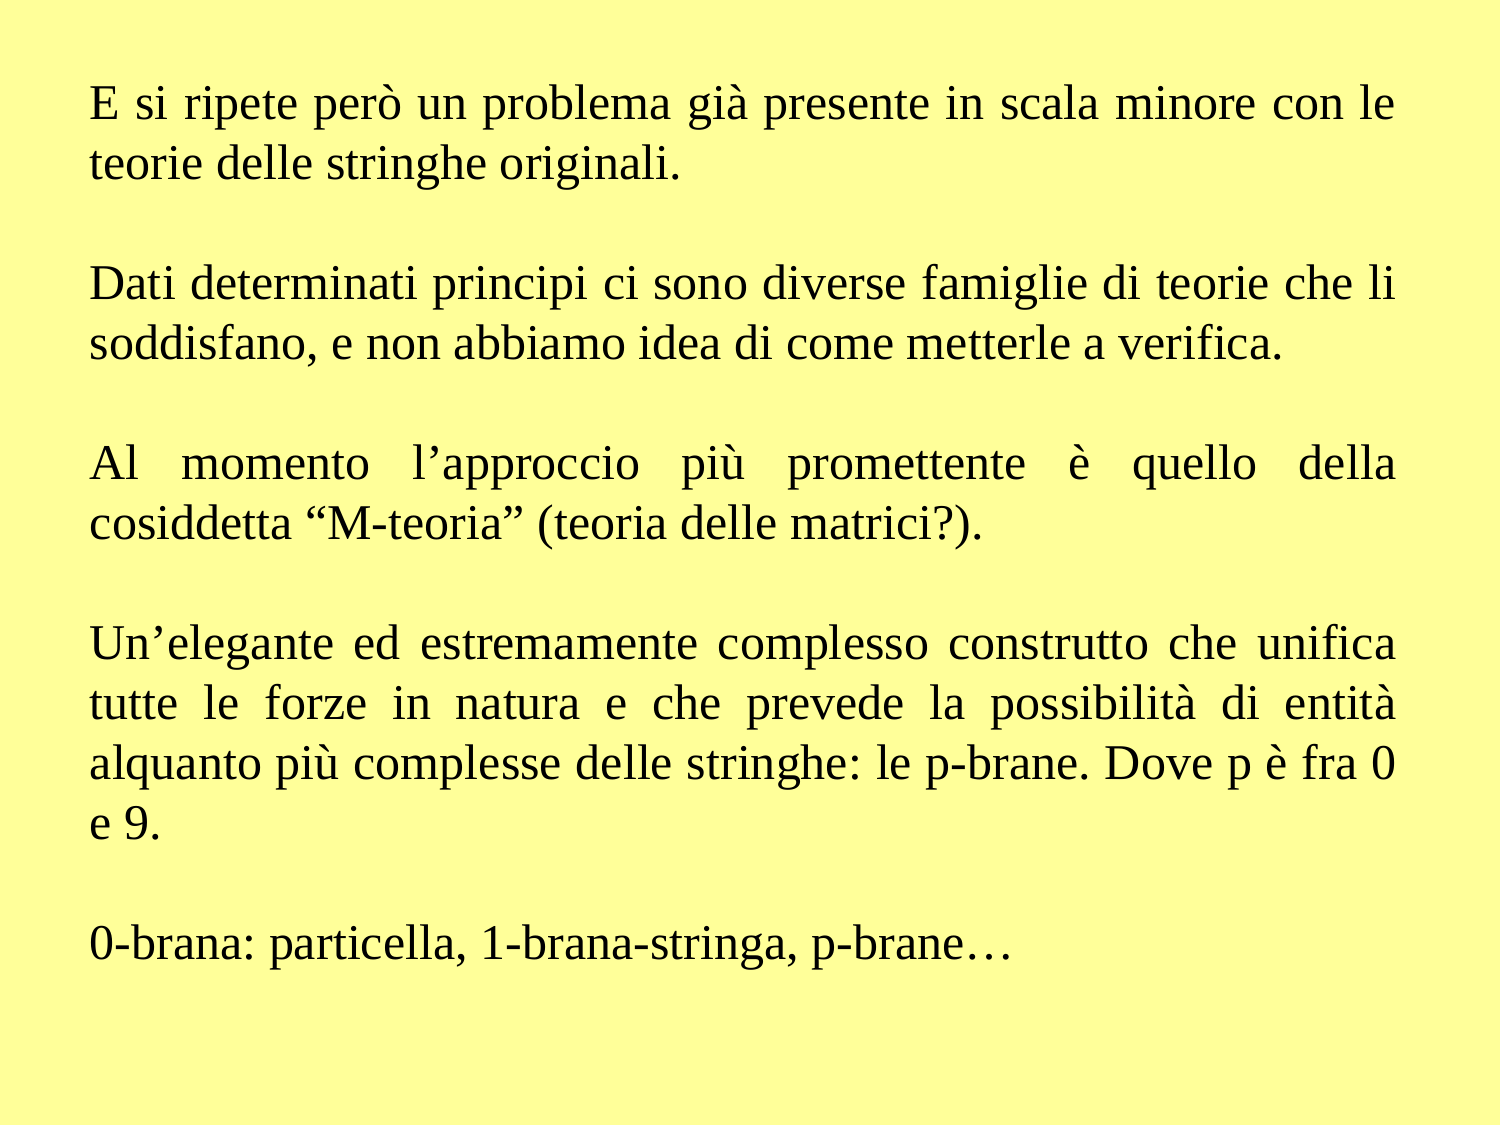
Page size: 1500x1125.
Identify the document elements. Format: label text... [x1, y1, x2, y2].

text_box E si ripete però un problema già presente in scala minore con le teorie delle stringhe originali. Dati determinati principi ci sono diverse famiglie di teorie che li soddisfano, e non abbiamo idea di come metterle a verifica. Al momento l’approccio più promettente è quello della cosiddetta “M-teoria” (teoria delle matrici?). Un’elegante ed estremamente complesso construtto che unifica tutte le forze in natura e che prevede la possibilità di entità alquanto più complesse delle stringhe: le p-brane. Dove p è fra 0 e 9. 0-brana: particella, 1-brana-stringa, p-brane… [74, 62, 1413, 978]
